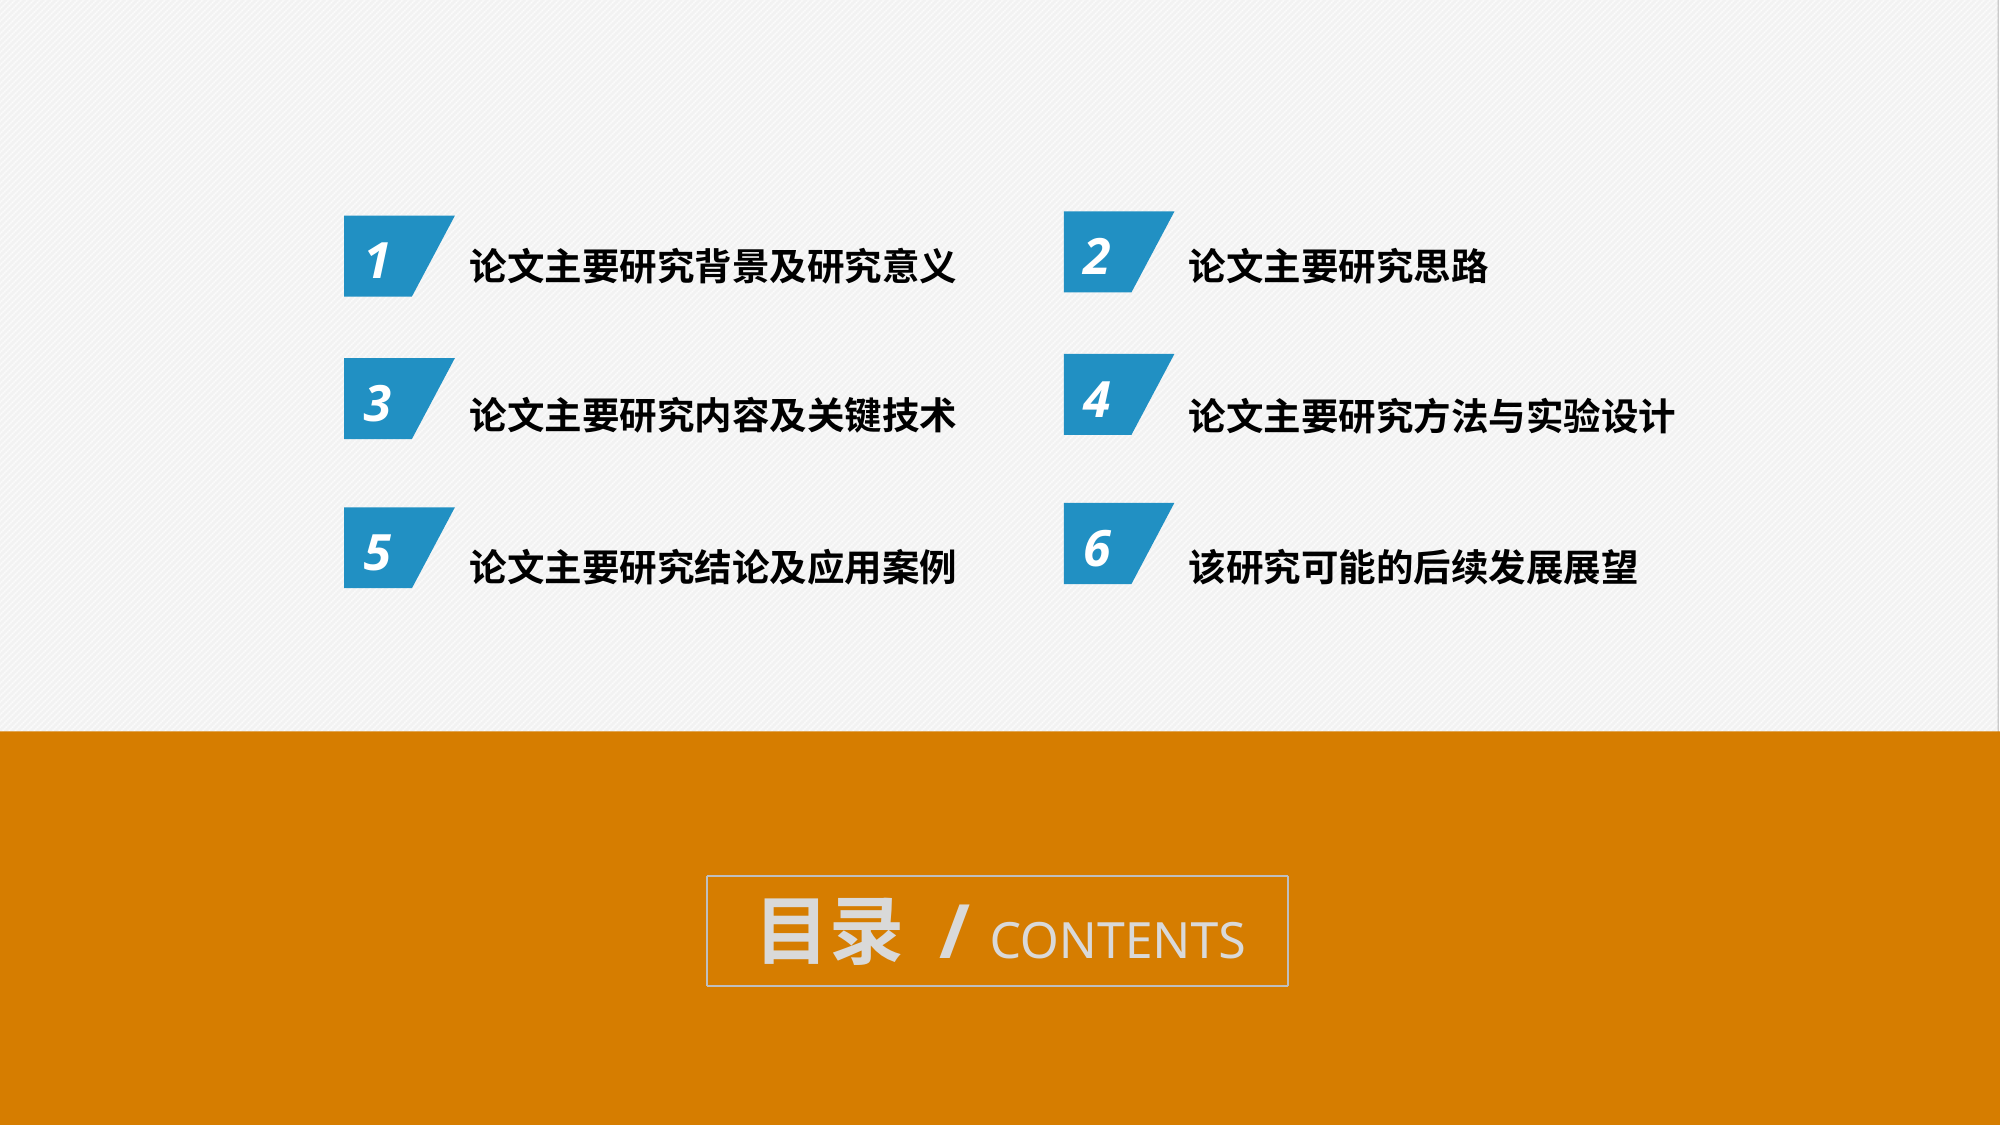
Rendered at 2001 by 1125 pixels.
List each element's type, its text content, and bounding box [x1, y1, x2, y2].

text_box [999, 353, 1194, 436]
picture [0, 0, 2000, 730]
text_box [999, 211, 1194, 293]
text_box 该研究可能的后续发展展望 [1174, 535, 1808, 597]
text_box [280, 215, 475, 298]
text_box 论文主要研究背景及研究意义 [475, 234, 1089, 296]
text_box 论文主要研究思路 [1174, 234, 1808, 296]
text_box 论文主要研究内容及关键技术 [454, 384, 1089, 445]
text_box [280, 357, 475, 440]
text_box 论文主要研究结论及应用案例 [454, 535, 1089, 597]
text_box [280, 507, 475, 589]
text_box [0, 730, 2000, 1125]
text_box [999, 502, 1194, 585]
text_box 论文主要研究方法与实验设计 [1174, 385, 1808, 446]
text_box 目录 / CONTENTS [728, 877, 1272, 981]
